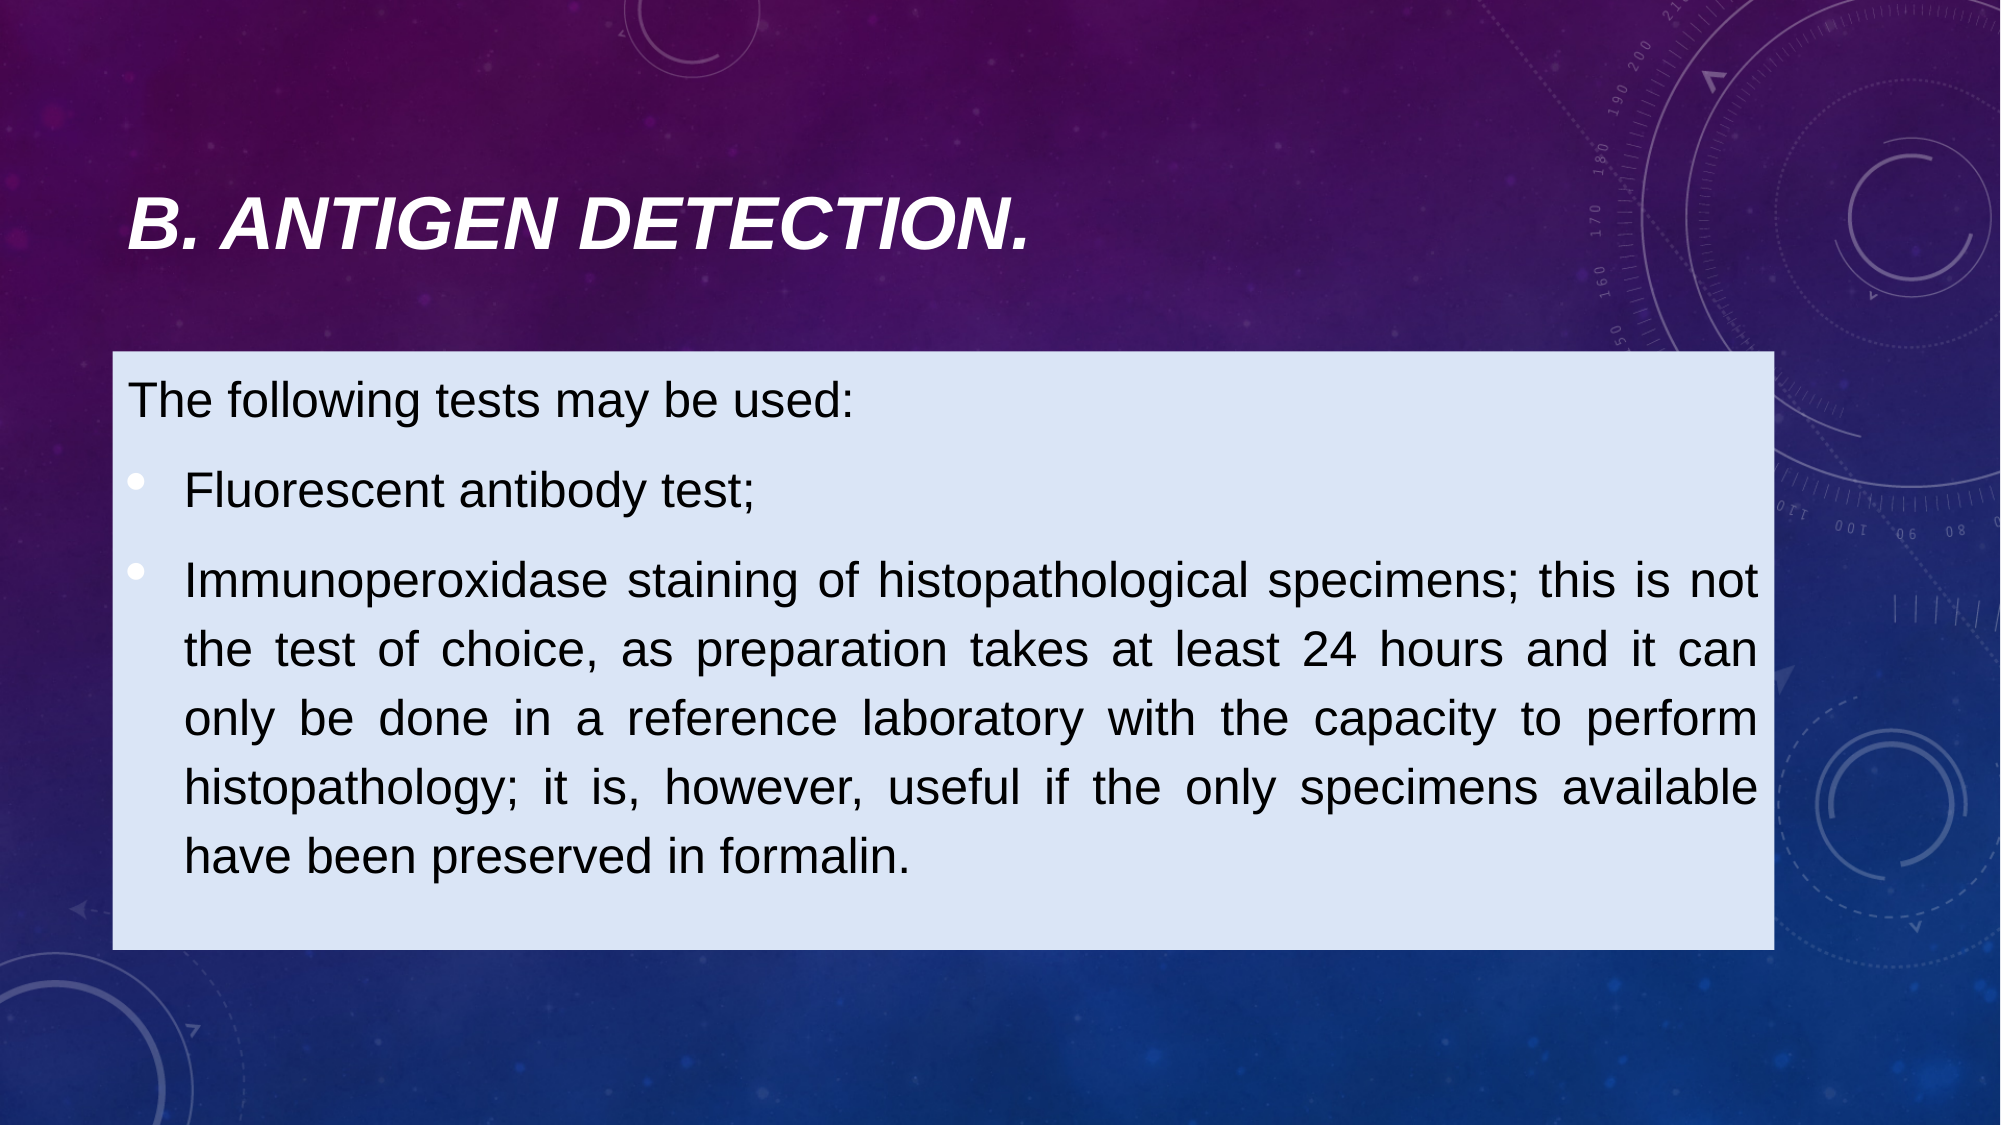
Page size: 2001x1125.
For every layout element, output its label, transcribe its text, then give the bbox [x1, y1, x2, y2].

title B. Antigen detection. [112, 99, 1775, 339]
picture [0, 0, 2001, 1125]
list The following tests may be used: Fluorescent antibody test; Immunoperoxidase staining of histopathological specimens; this is not the test of choice, as preparation takes at least 24 hours and it can only be done in a reference laboratory with the capacity to perform histopathology; it is, however, useful if the only specimens available have been preserved in formalin. [112, 351, 1775, 950]
